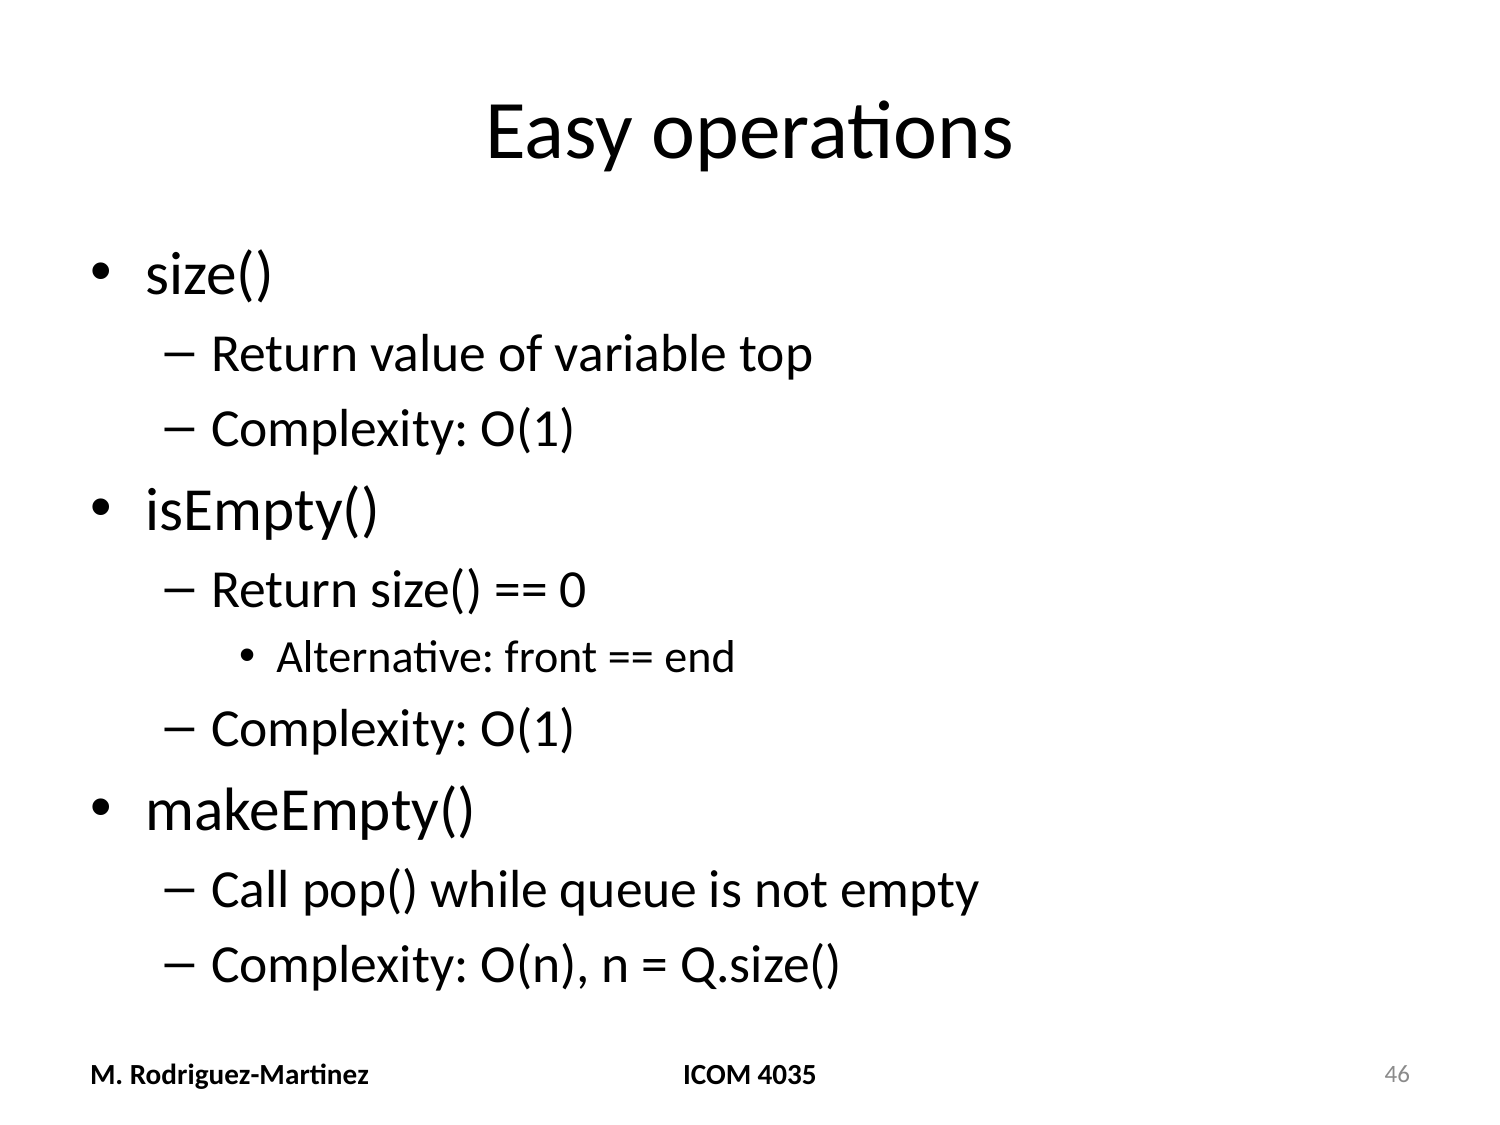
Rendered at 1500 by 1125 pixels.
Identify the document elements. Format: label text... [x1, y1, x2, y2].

slide_number M. Rodriguez-Martinez [75, 1042, 425, 1103]
title Easy operations [75, 45, 1425, 206]
list size() Return value of variable top Complexity: O(1) isEmpty() Return size() == 0 Alternative: front == end Complexity: O(1) makeEmpty() Call pop() while queue is not empty Complexity: O(n), n = Q.size() [75, 225, 1425, 1005]
slide_number 46 [1074, 1042, 1425, 1103]
footer ICOM 4035 [512, 1042, 988, 1103]
